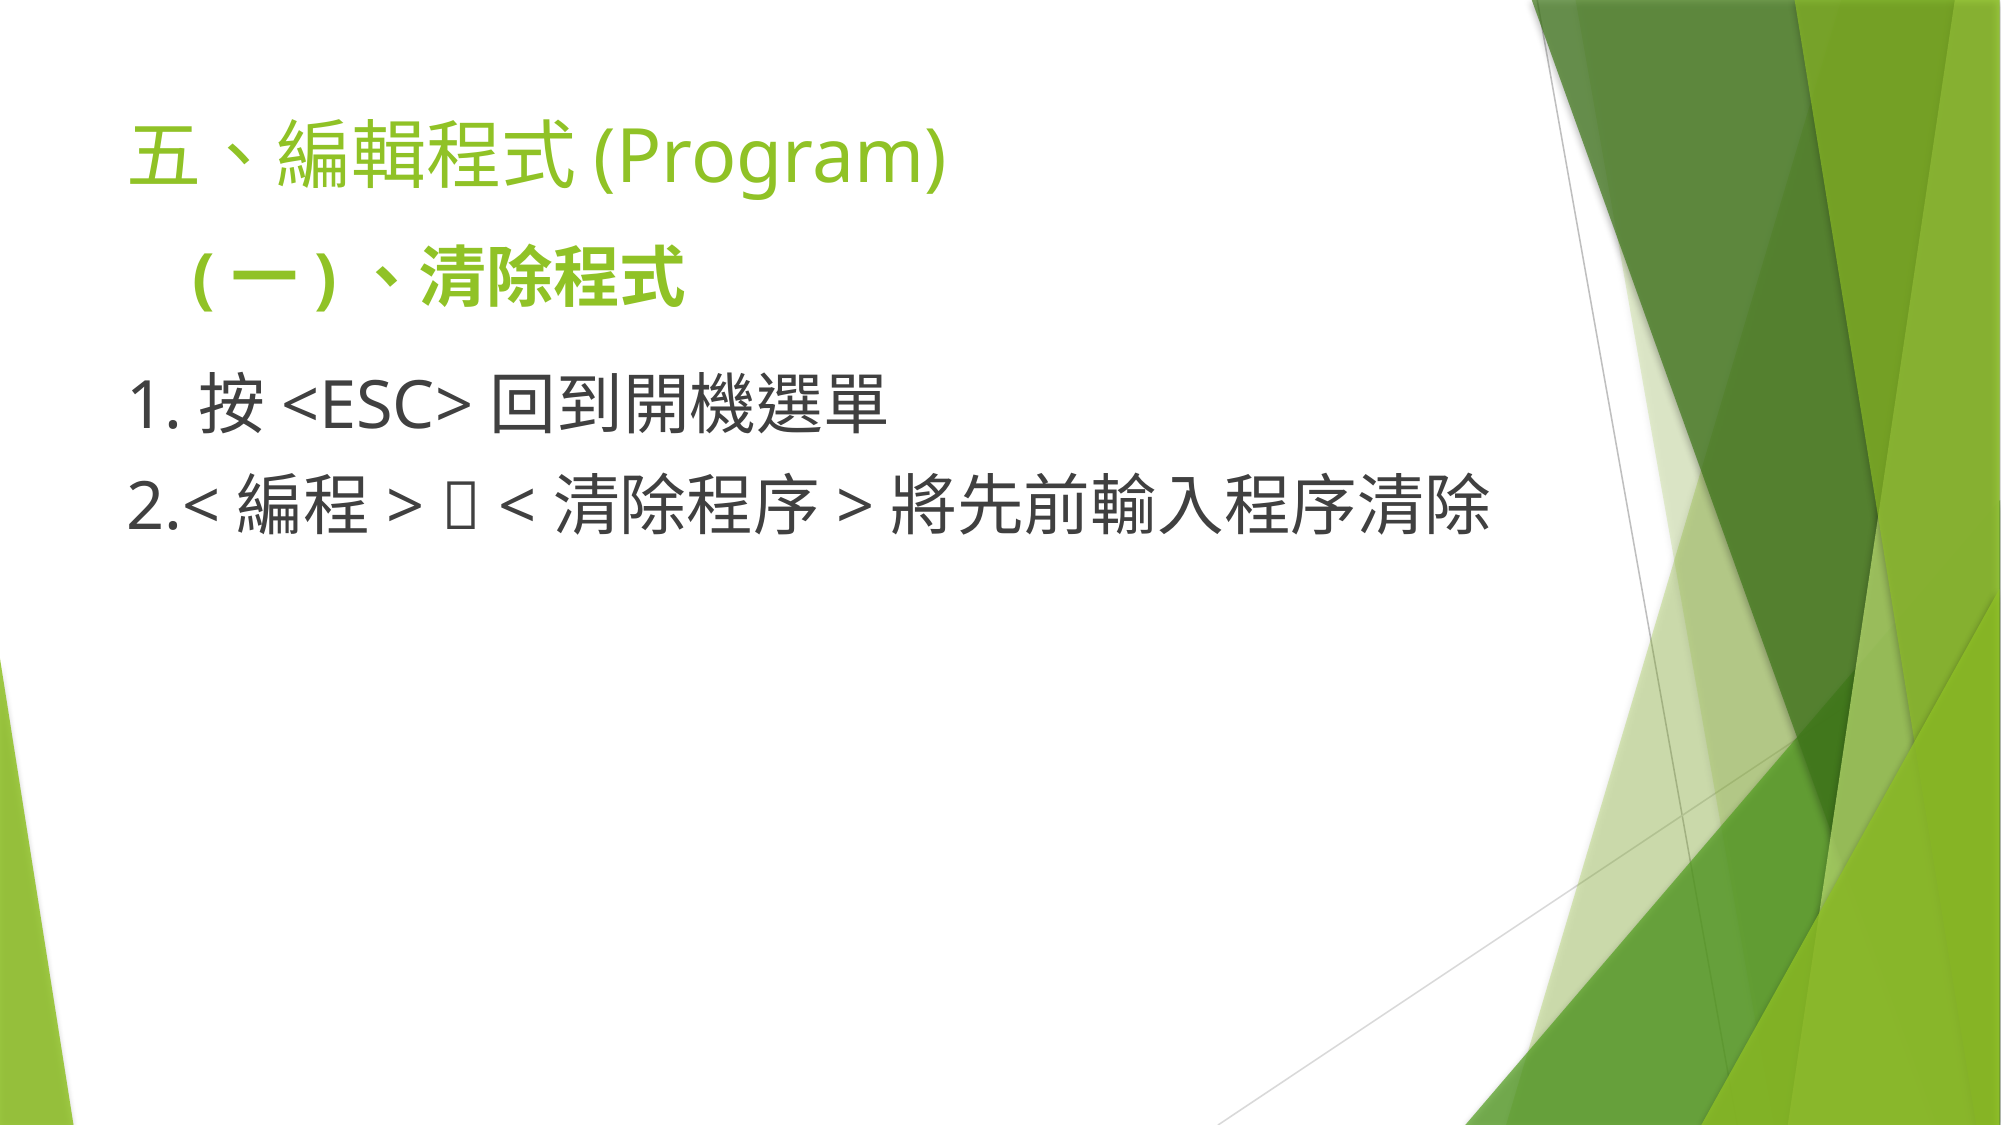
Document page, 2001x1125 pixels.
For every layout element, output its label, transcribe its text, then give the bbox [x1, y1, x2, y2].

title 五、編輯程式(Program) [111, 99, 1522, 317]
text_box (一)、清除程式 [177, 227, 1589, 444]
list 1.按<ESC>回到開機選單 2.<編程>  <清除程序>將先前輸入程序清除 [111, 354, 1522, 992]
